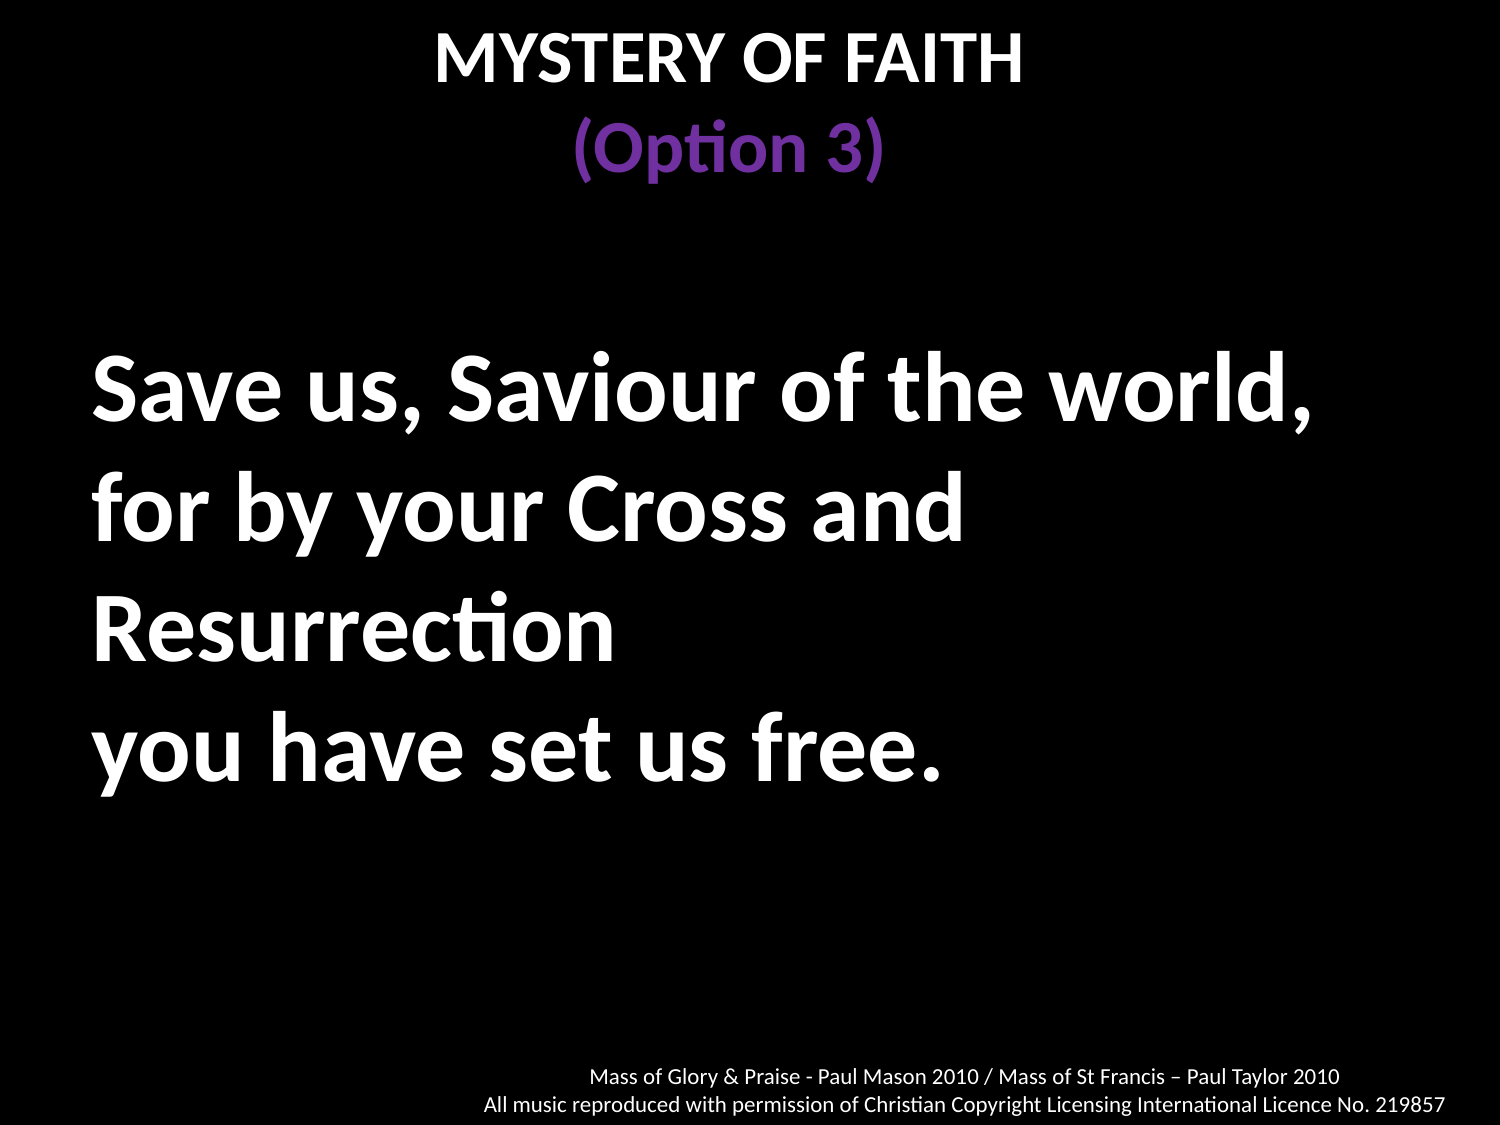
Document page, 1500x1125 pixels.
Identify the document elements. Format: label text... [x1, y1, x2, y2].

text_box Save us, Saviour of the world, for by your Cross and Resurrection you have set us free. [76, 314, 1459, 809]
text_box MYSTERY OF FAITH (Option 3) [0, 0, 1459, 195]
text_box Mass of Glory & Praise - Paul Mason 2010 / Mass of St Francis – Paul Taylor 2010 All music reproduced with permission of Christian Copyright Licensing International Licence No. 219857 [431, 1054, 1500, 1124]
